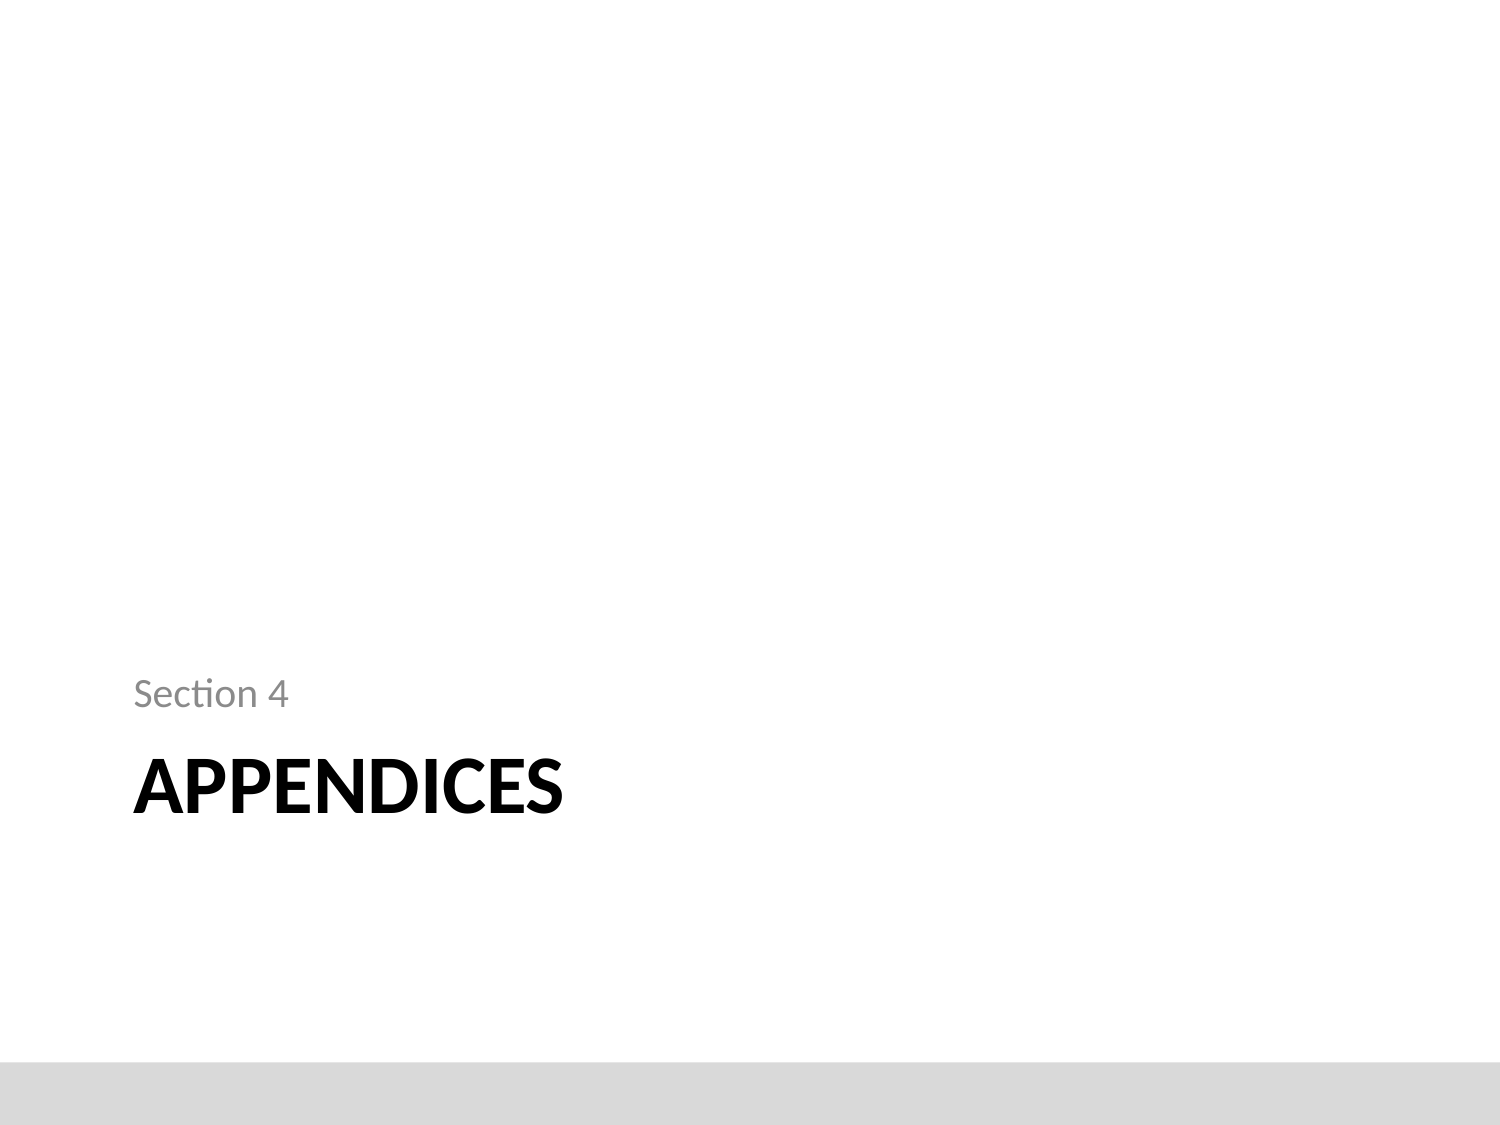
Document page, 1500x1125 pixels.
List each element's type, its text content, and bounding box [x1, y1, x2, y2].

title Appendices [118, 723, 1394, 947]
list Section 4 [118, 476, 1394, 723]
